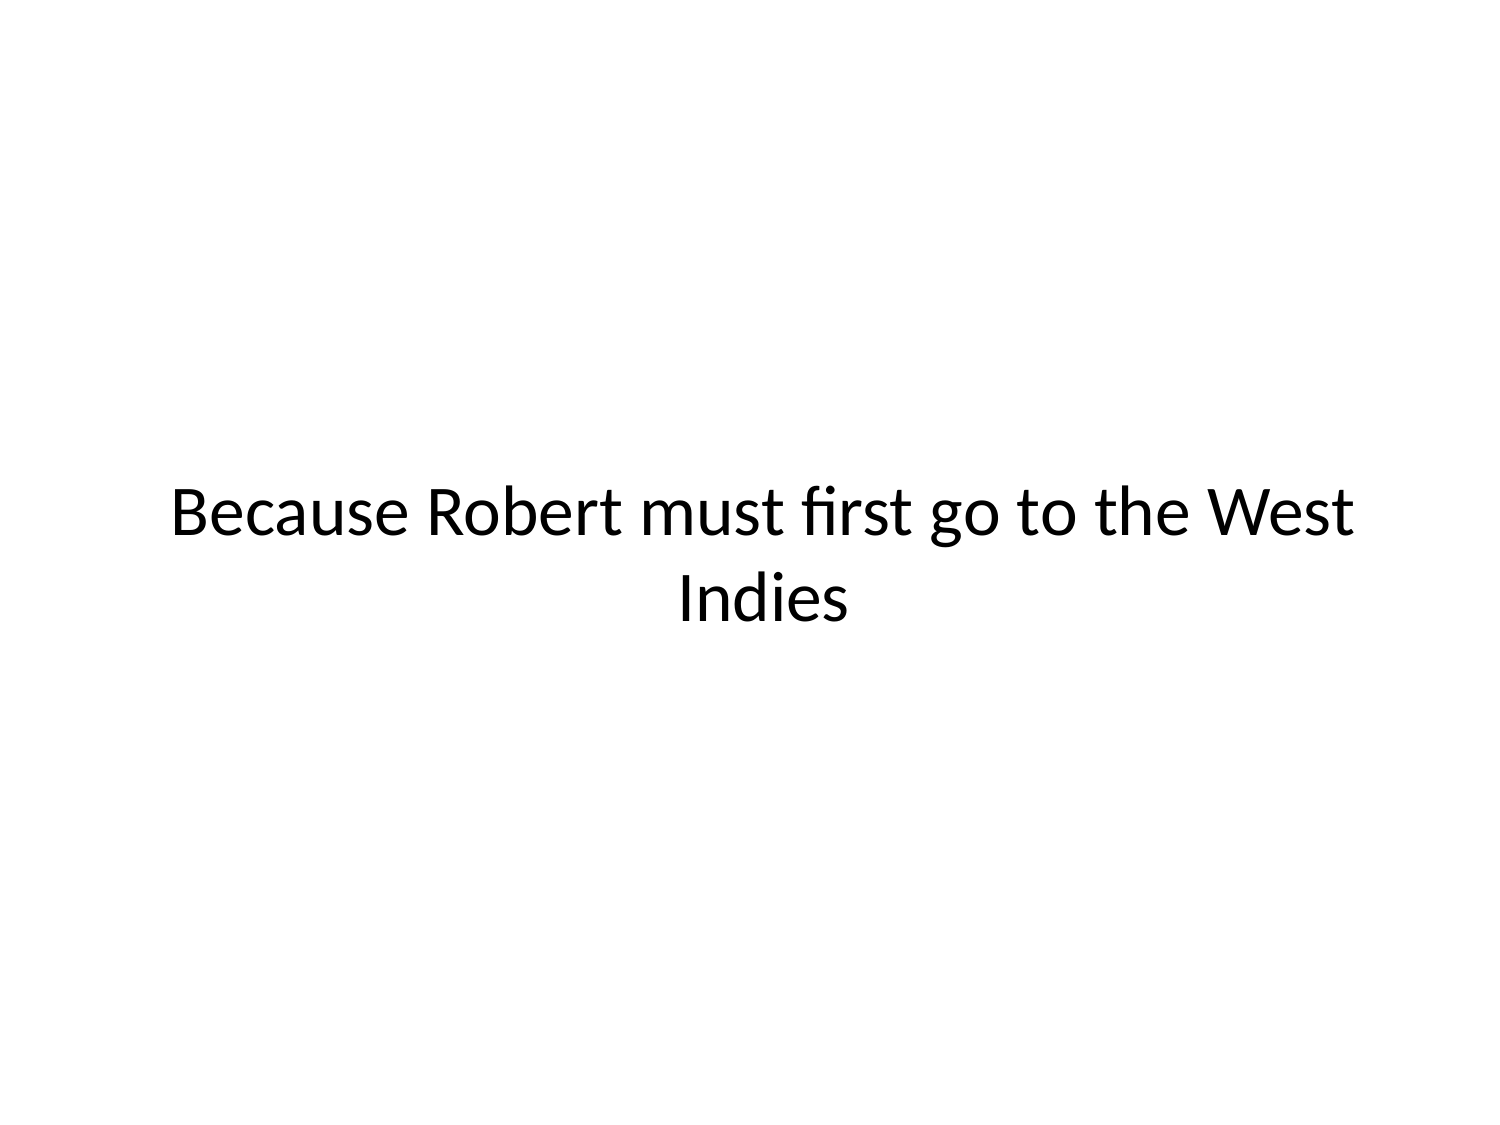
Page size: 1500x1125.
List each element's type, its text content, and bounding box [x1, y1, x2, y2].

title Because Robert must first go to the West Indies [88, 456, 1439, 644]
